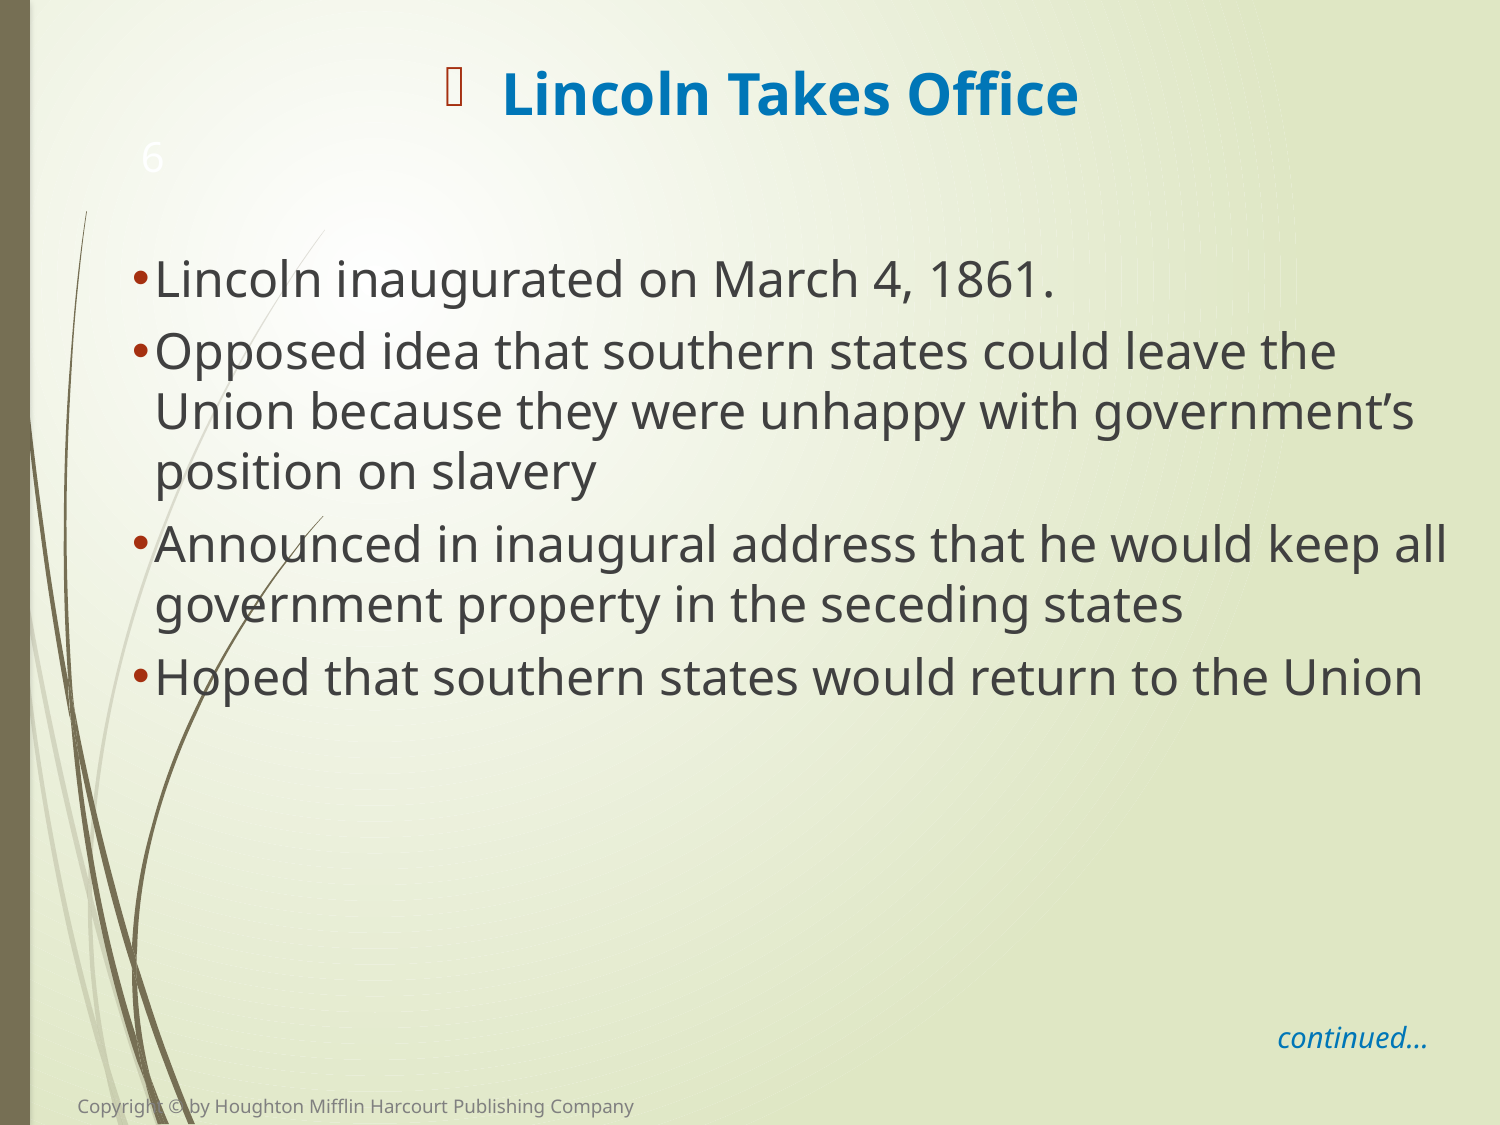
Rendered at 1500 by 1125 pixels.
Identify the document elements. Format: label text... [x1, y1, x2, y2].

footer Copyright © by Houghton Mifflin Harcourt Publishing Company [62, 1087, 975, 1125]
text_box continued… [1262, 1012, 1450, 1063]
list Lincoln Takes Office Lincoln inaugurated on March 4, 1861. Opposed idea that southern states could leave the Union because they were unhappy with government’s position on slavery Announced in inaugural address that he would keep all government property in the seceding states Hoped that southern states would return to the Union [49, 50, 1475, 1077]
